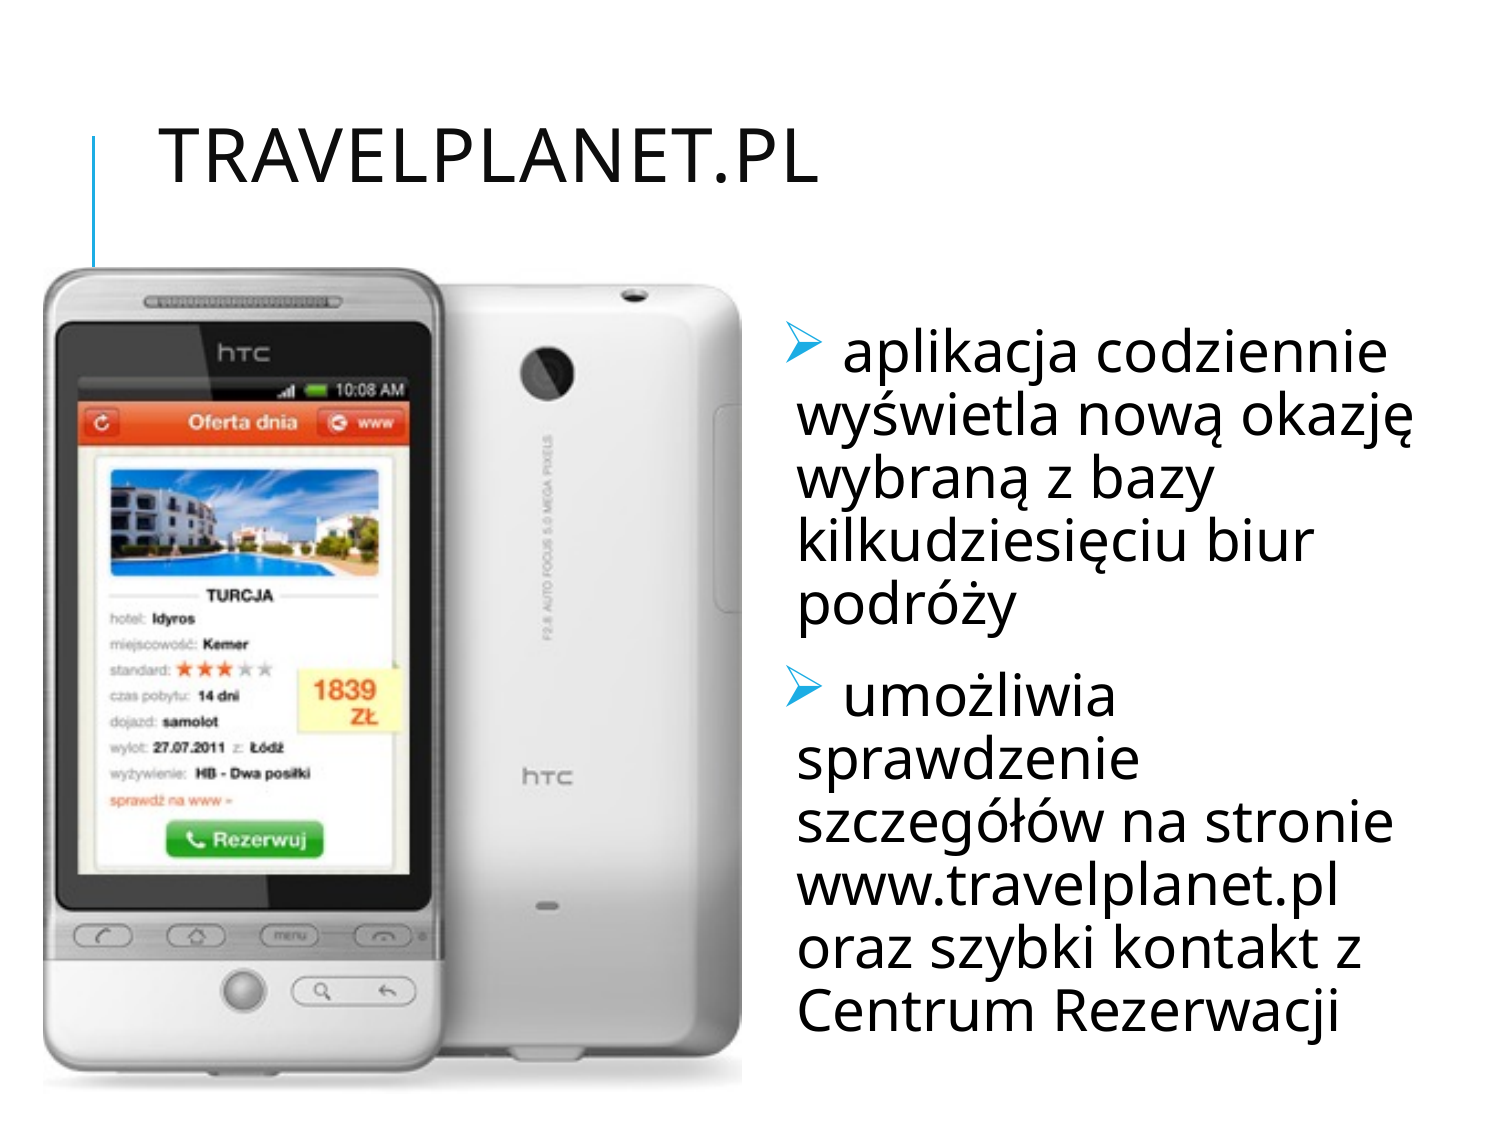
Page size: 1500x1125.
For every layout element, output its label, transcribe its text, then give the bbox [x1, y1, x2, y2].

picture [42, 266, 743, 1095]
list aplikacja codziennie wyświetla nową okazję wybraną z bazy kilkudziesięciu biur podróży umożliwia sprawdzenie szczegółów na stronie www.travelplanet.pl oraz szybki kontakt z Centrum Rezerwacji [773, 314, 1471, 1071]
title Travelplanet.pl [144, 78, 1340, 244]
